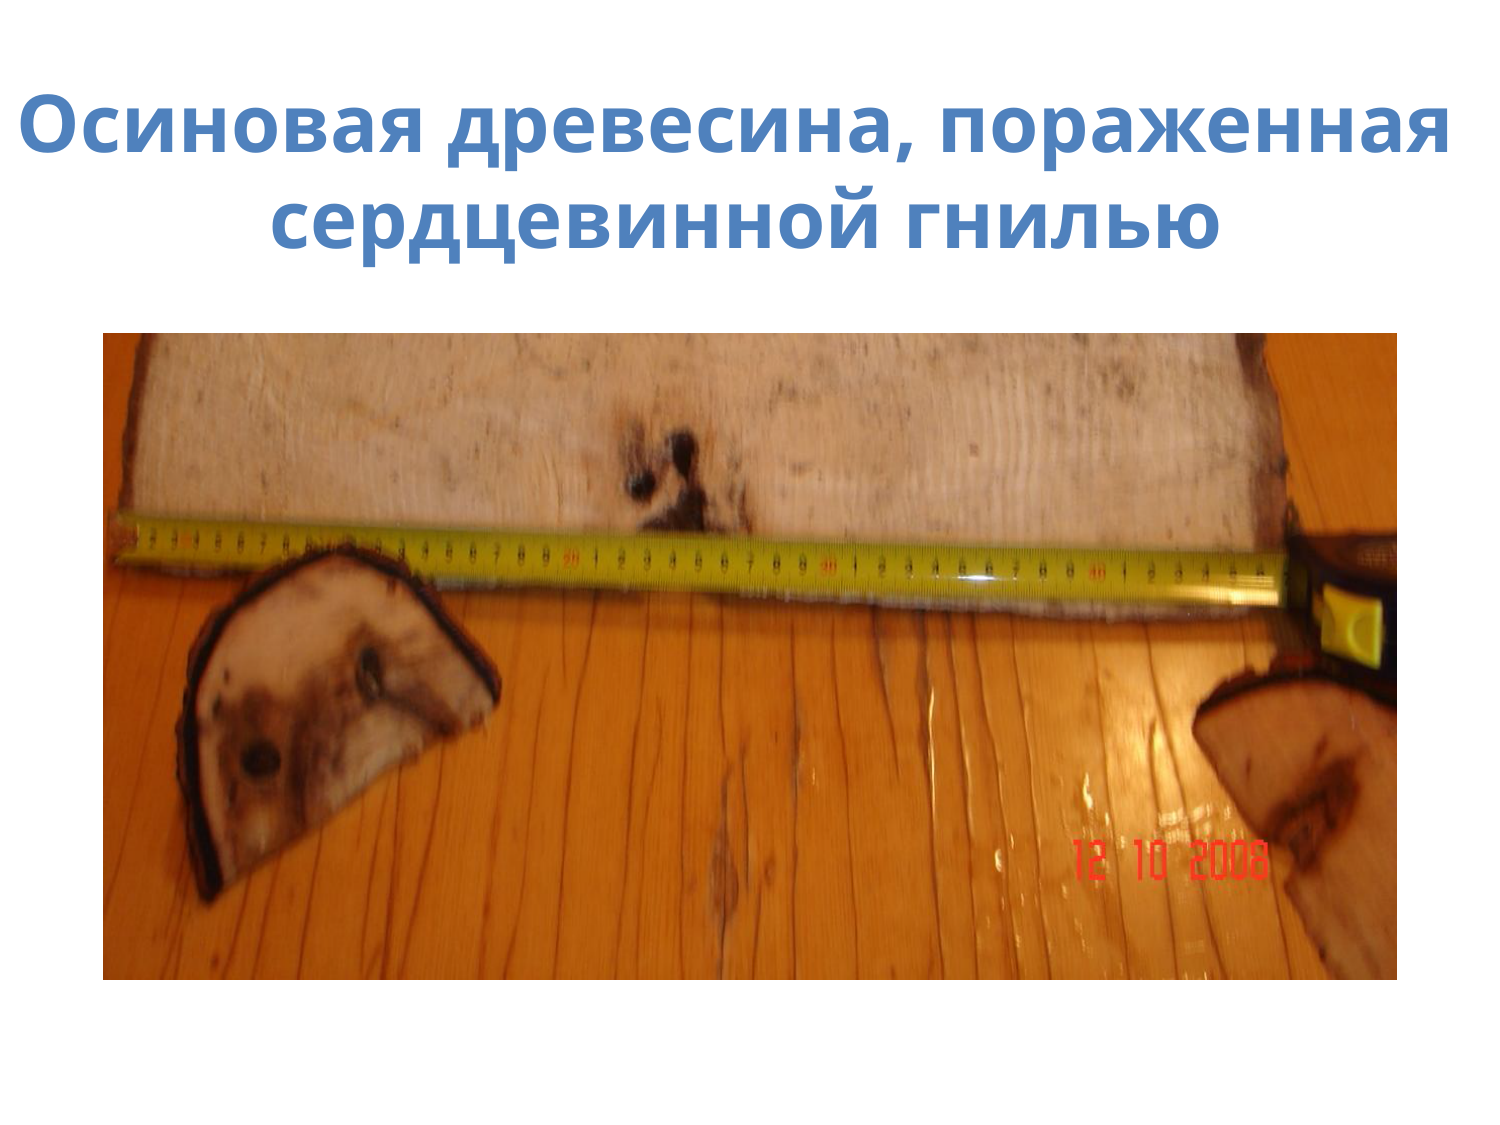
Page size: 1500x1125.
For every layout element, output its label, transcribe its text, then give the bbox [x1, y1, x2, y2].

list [102, 332, 1398, 981]
title Осиновая древесина, пораженная сердцевинной гнилью [0, 59, 1473, 278]
